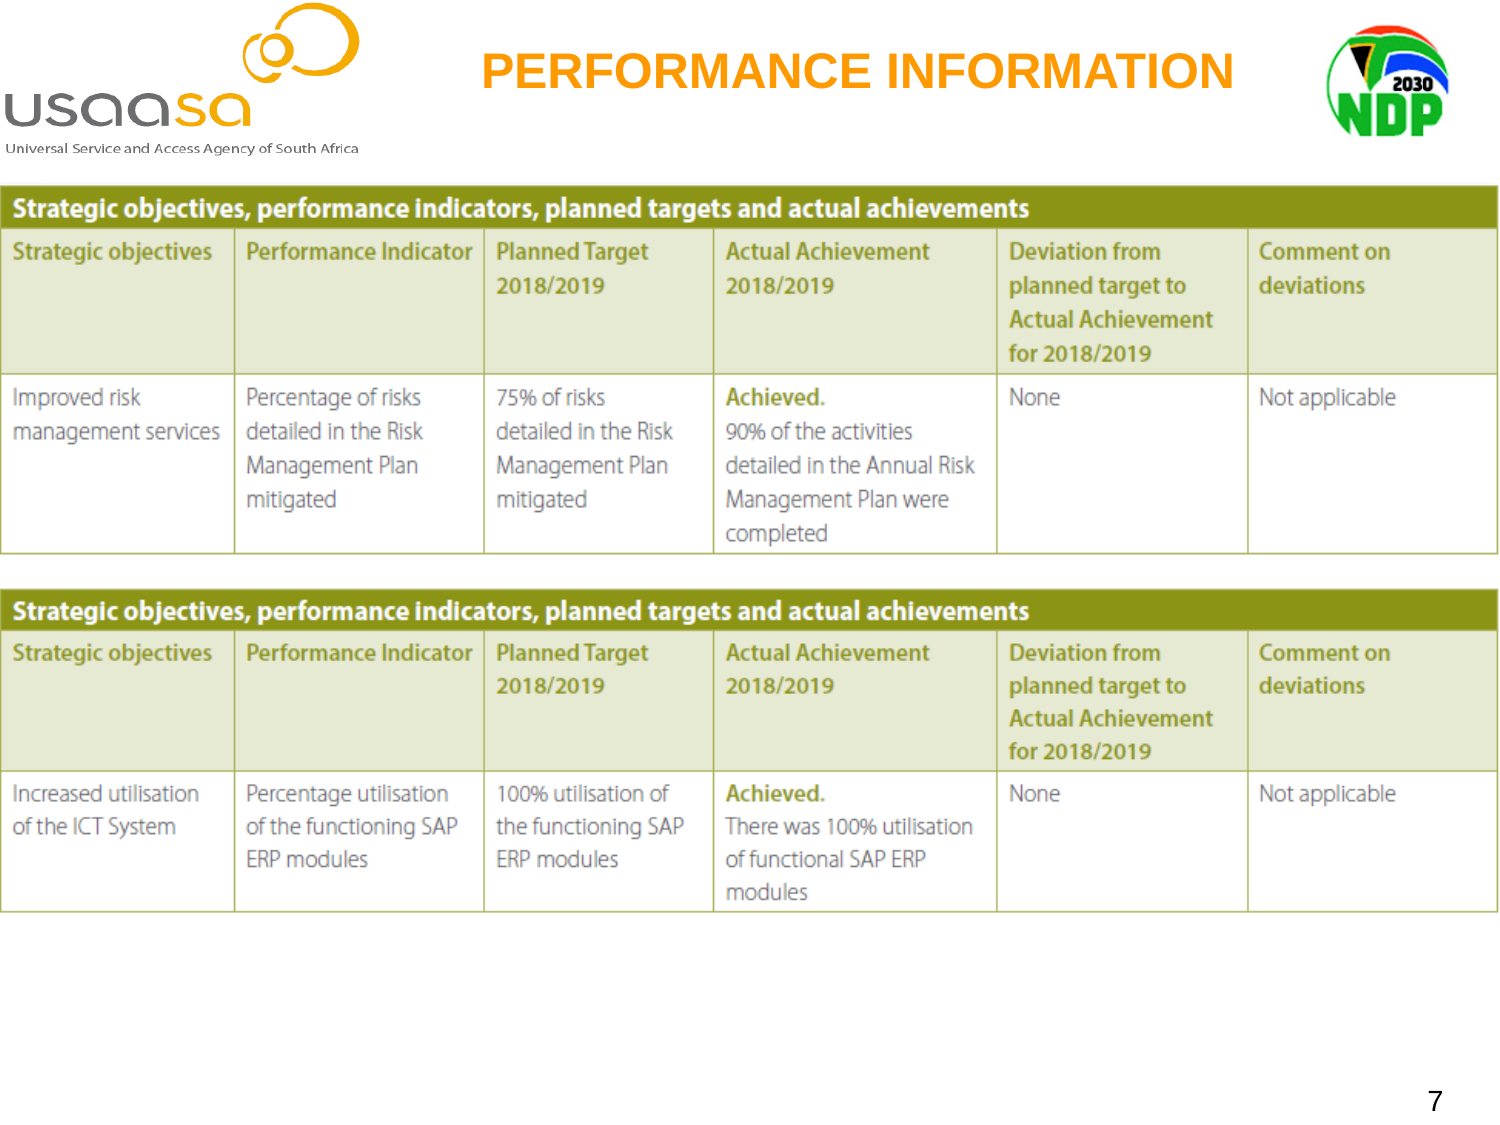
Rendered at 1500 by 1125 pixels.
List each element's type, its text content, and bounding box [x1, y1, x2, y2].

picture [0, 585, 1500, 917]
picture [0, 184, 1500, 558]
slide_number 7 [1197, 1074, 1459, 1125]
text_box PERFORMANCE INFORMATION [456, 30, 1260, 106]
picture [1315, 7, 1465, 156]
picture [0, 0, 361, 156]
